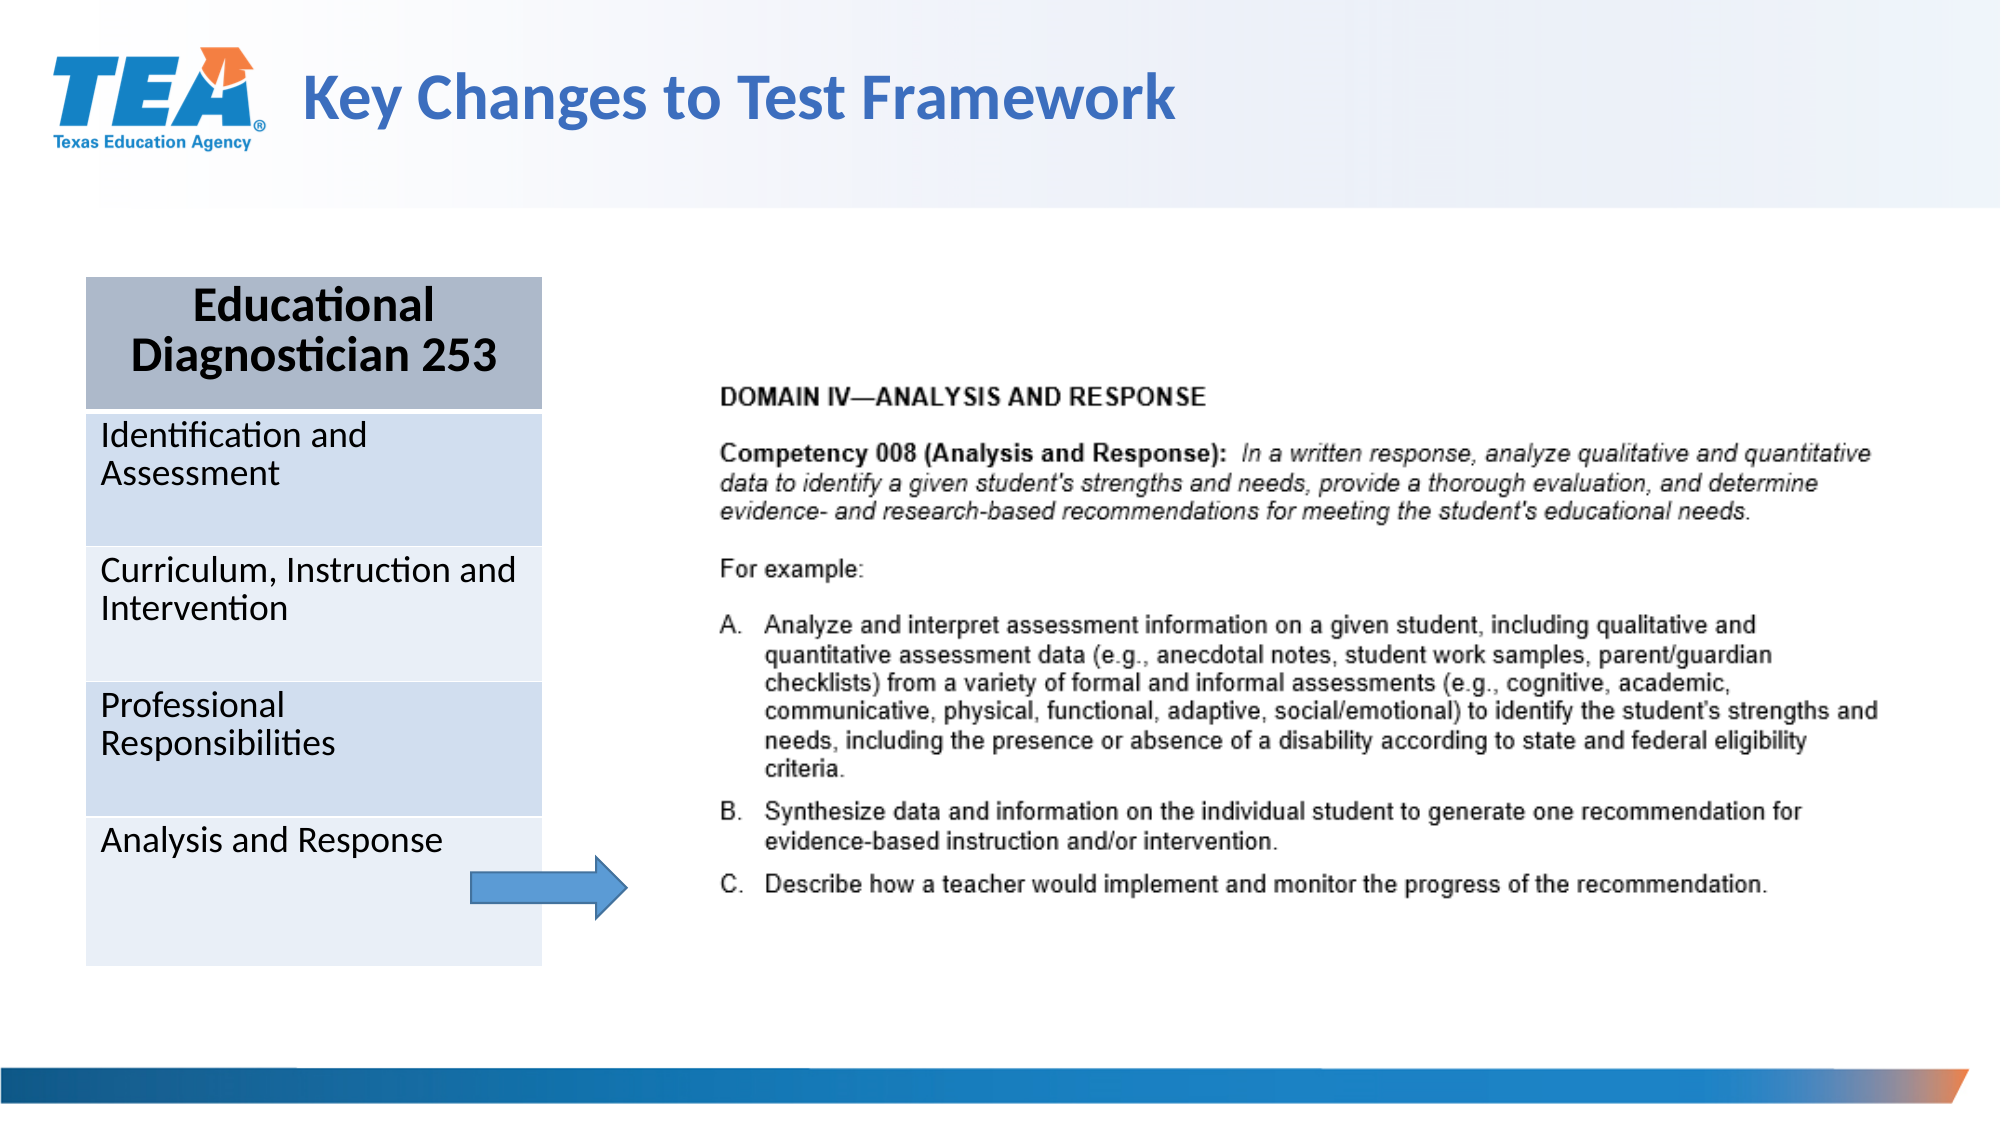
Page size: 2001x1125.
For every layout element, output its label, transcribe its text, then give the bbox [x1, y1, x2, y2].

picture [0, 0, 2001, 1125]
table_cell Identification and Assessment [86, 414, 542, 546]
table_header Educational Diagnostician 253 [86, 277, 542, 409]
table_cell Curriculum, Instruction and Intervention [86, 547, 542, 681]
table_cell Professional Responsibilities [86, 682, 542, 816]
table_cell Analysis and Response [86, 818, 542, 966]
text_box [470, 854, 629, 921]
title Key Changes to Test Framework [288, 40, 1863, 157]
